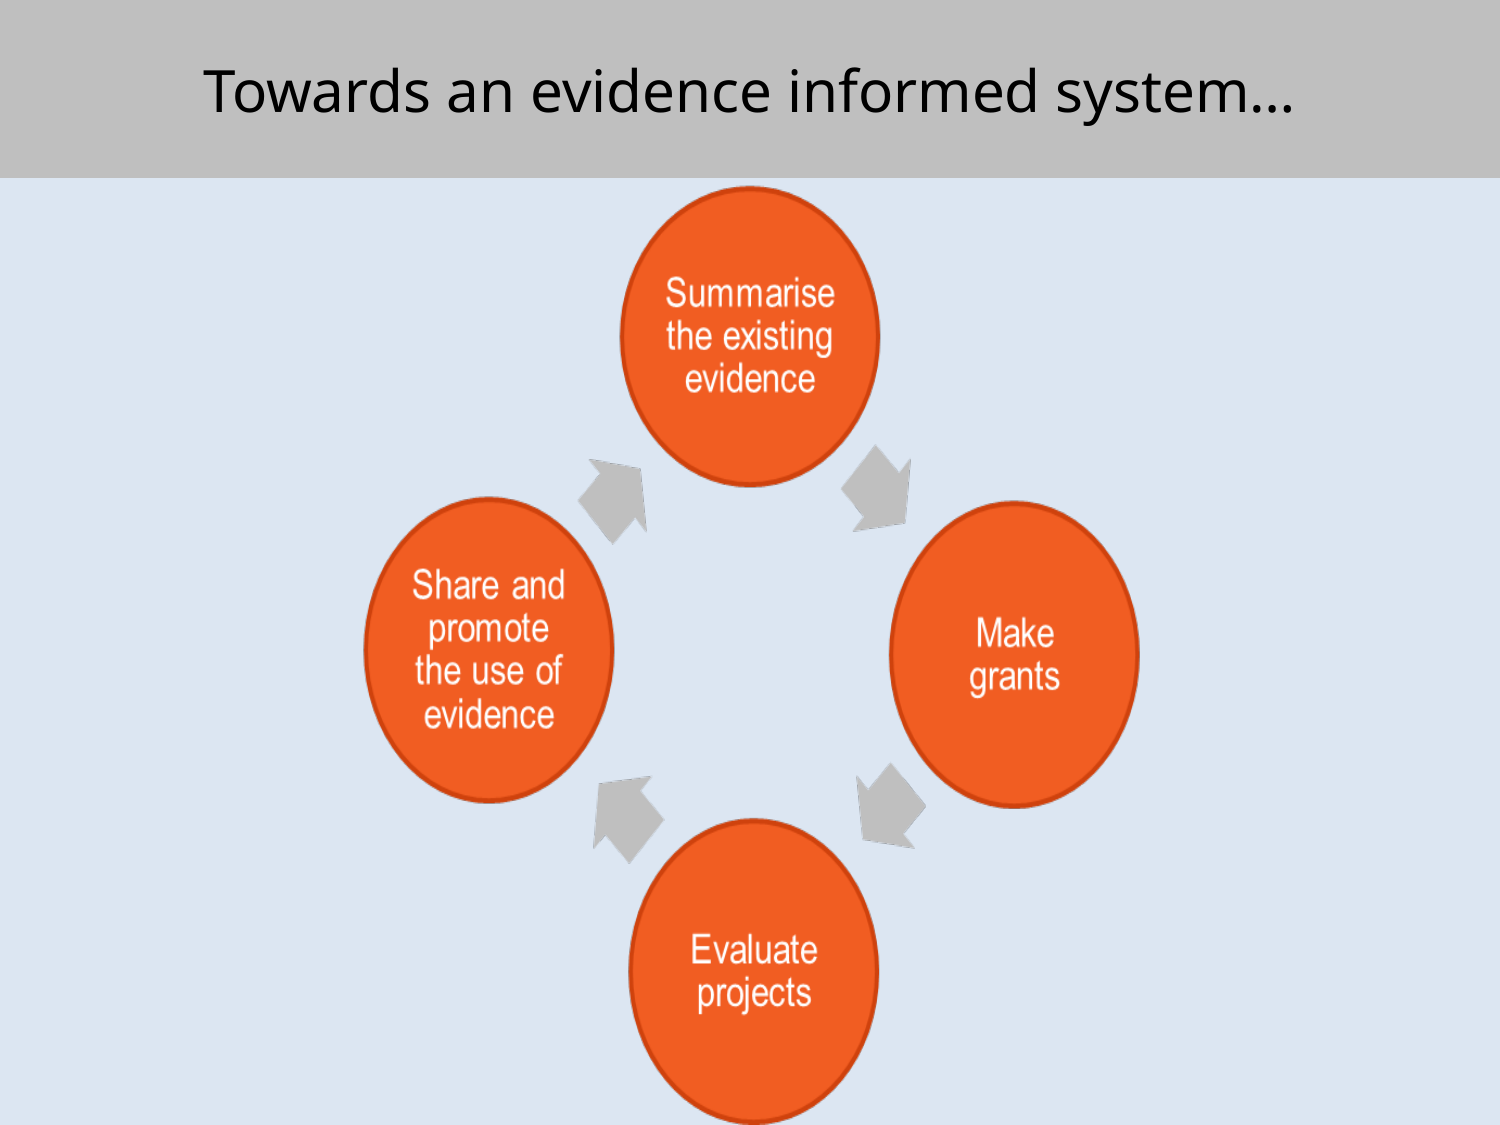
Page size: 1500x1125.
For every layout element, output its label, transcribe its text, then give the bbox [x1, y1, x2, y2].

title Towards an evidence informed system… [0, 0, 1500, 178]
picture [0, 178, 1500, 1125]
